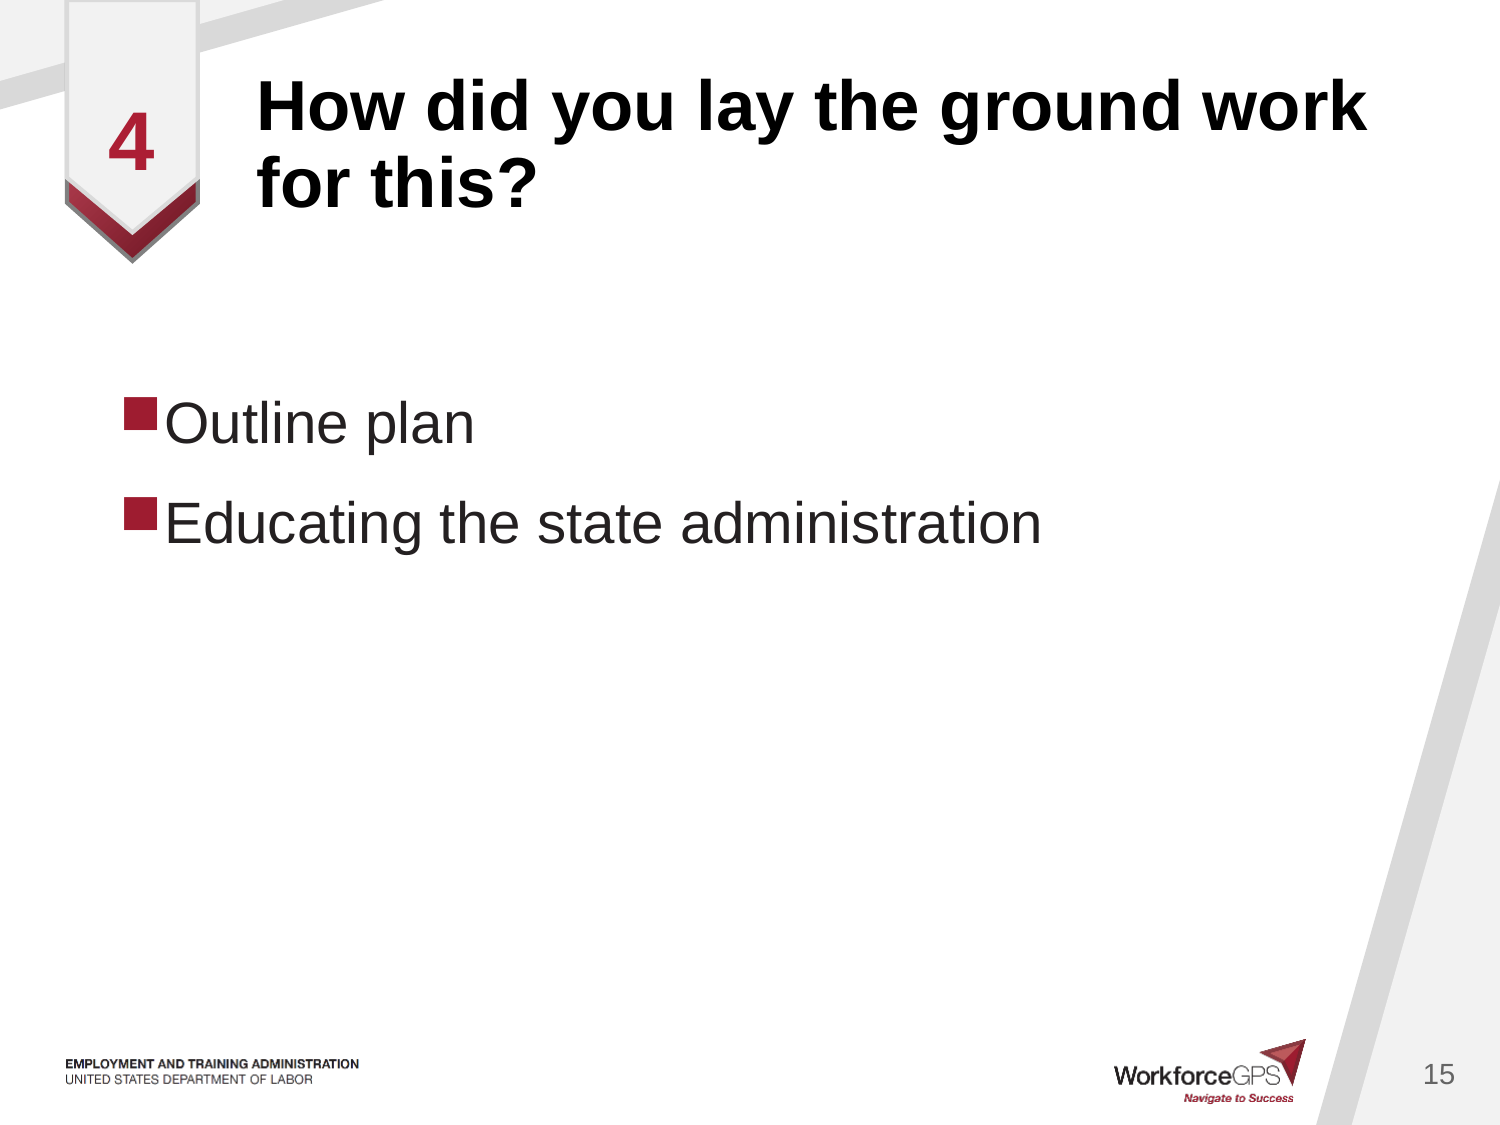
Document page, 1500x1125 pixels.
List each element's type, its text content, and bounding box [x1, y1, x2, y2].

slide_number 15 [1260, 1042, 1471, 1103]
list 4 [55, 86, 207, 219]
picture [59, 1053, 370, 1092]
list Outline plan Educating the state administration [103, 385, 1409, 1014]
picture [1112, 1038, 1308, 1105]
title How did you lay the ground work for this? [241, 59, 1409, 233]
